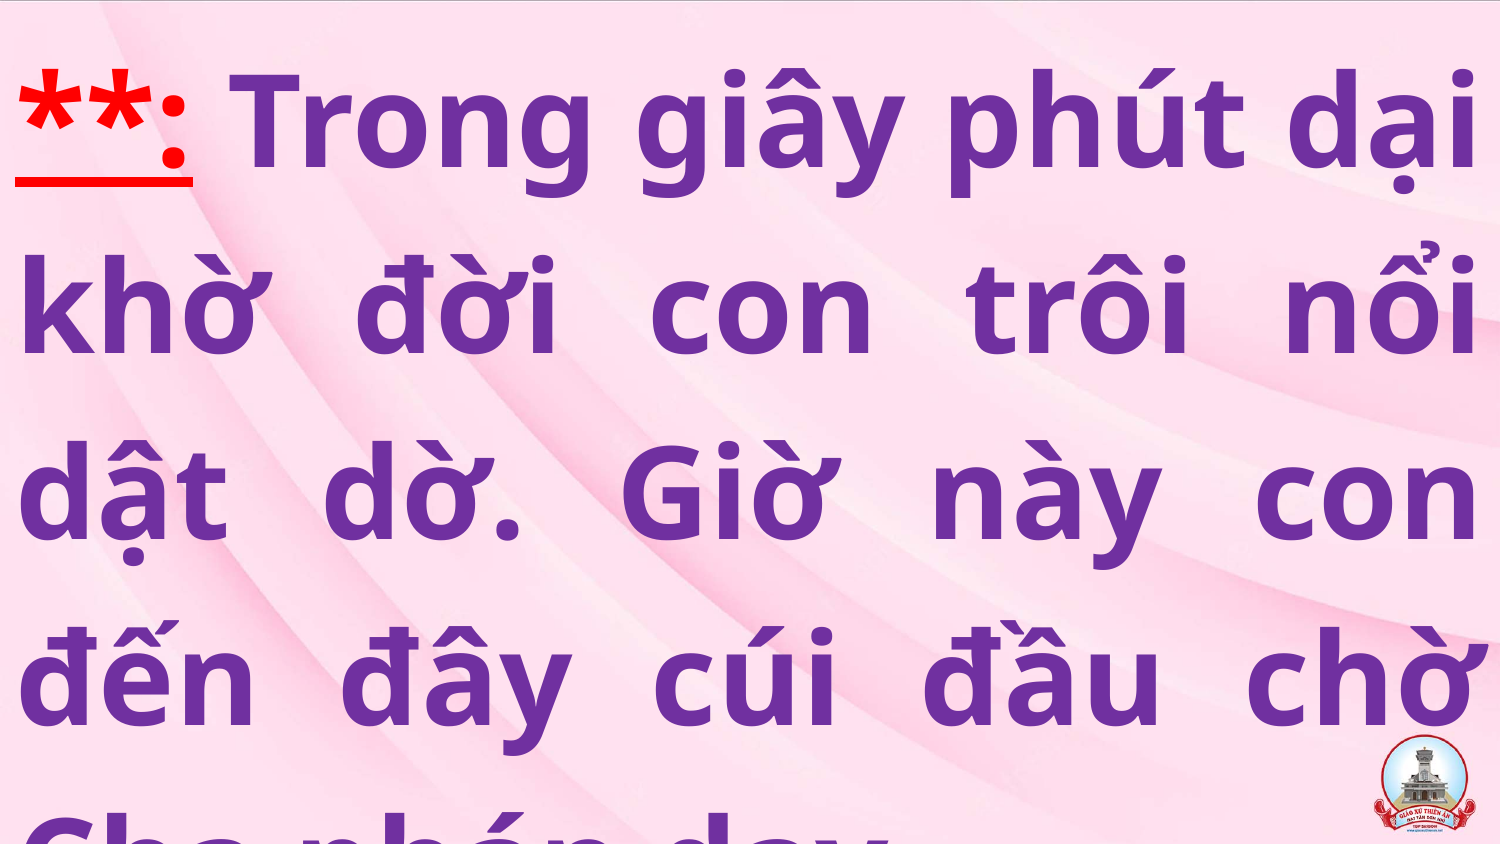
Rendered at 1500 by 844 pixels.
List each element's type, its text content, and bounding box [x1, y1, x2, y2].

list **: Trong giây phút dại khờ đời con trôi nổi dật dờ. Giờ này con đến đây cúi đầu chờ Cha phán dạy. [0, 0, 1500, 844]
